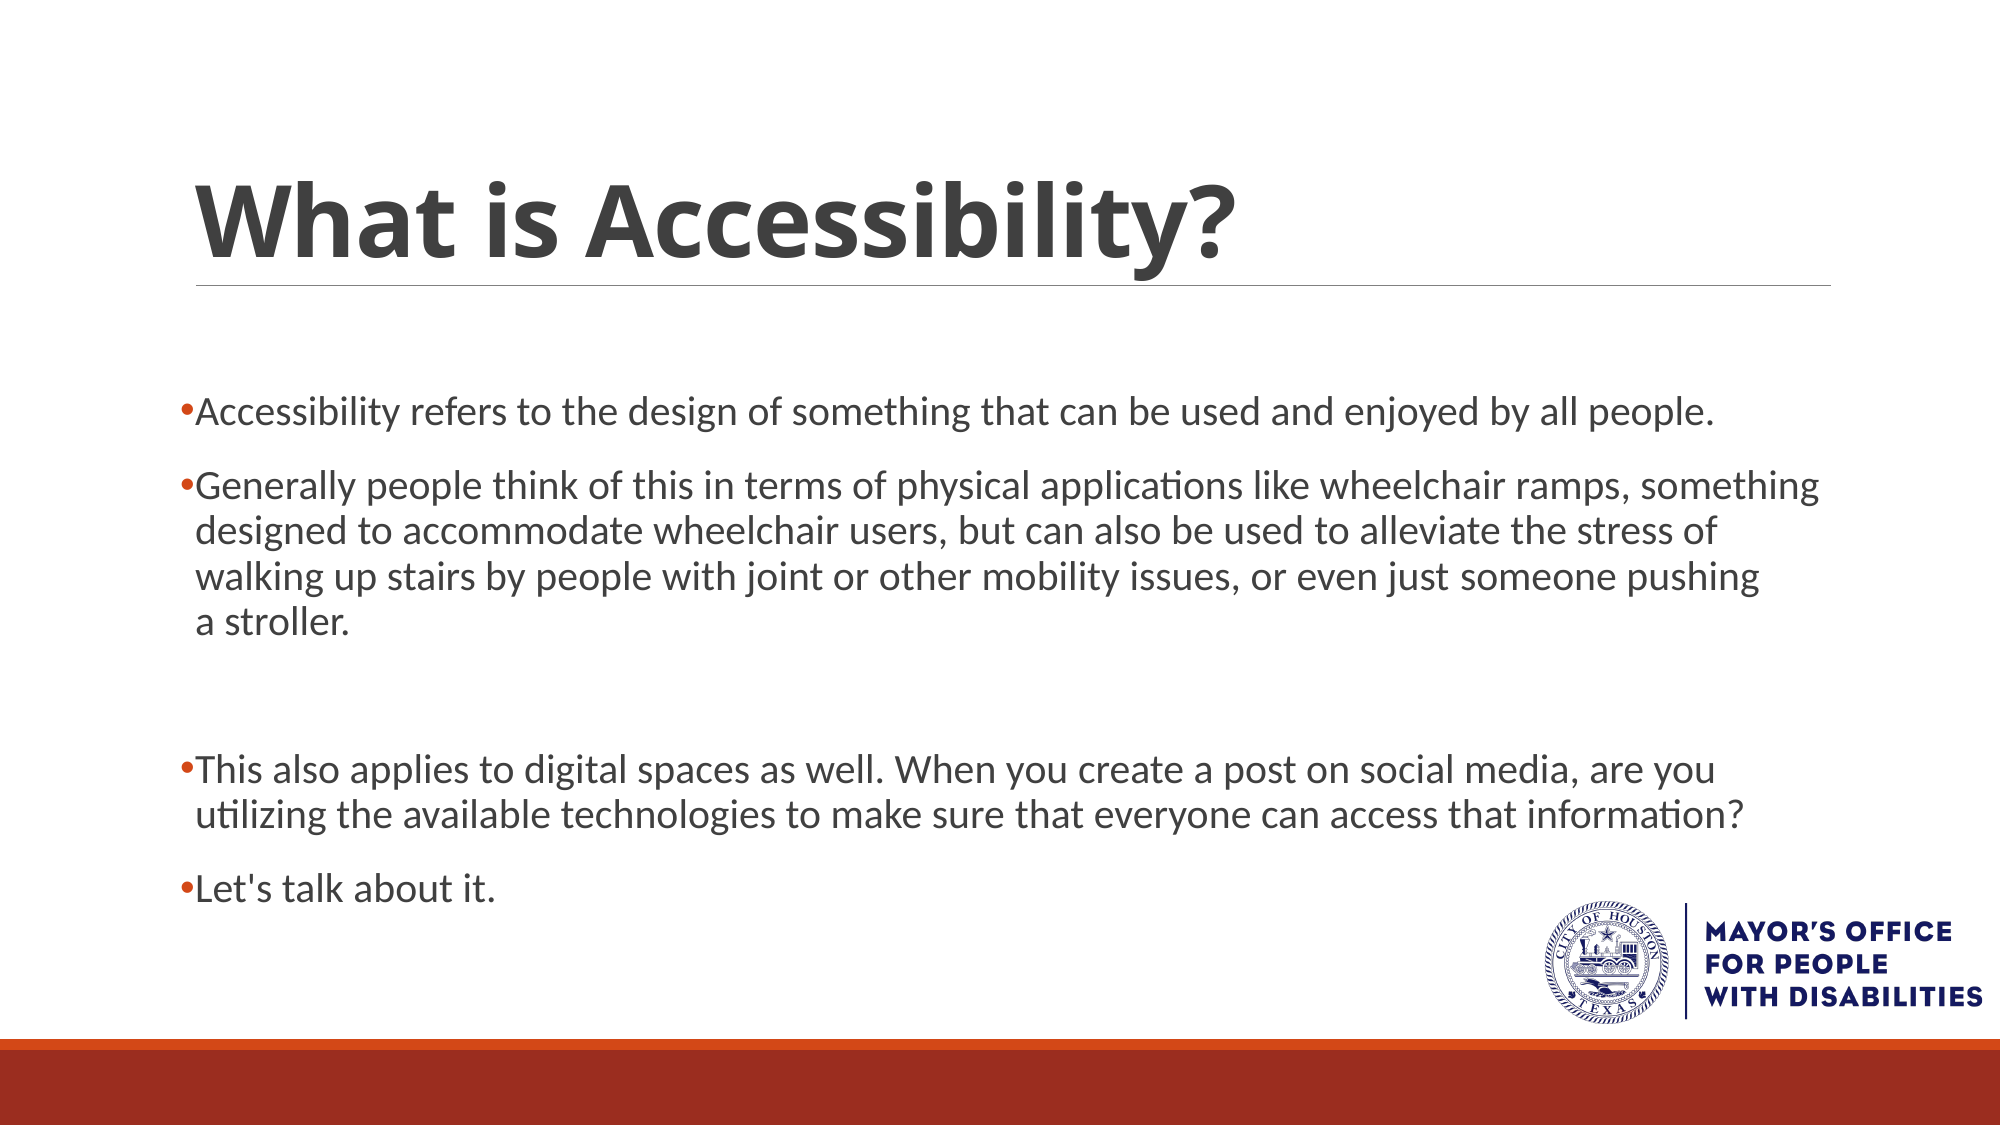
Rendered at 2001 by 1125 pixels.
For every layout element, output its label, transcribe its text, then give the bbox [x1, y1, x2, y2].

picture [1537, 884, 1989, 1041]
title What is Accessibility? [180, 47, 1830, 285]
list Accessibility refers to the design of something that can be used and enjoyed by all people. Generally people think of this in terms of physical applications like wheelchair ramps, something designed to accommodate wheelchair users, but can also be used to alleviate the stress of walking up stairs by people with joint or other mobility issues, or even just someone pushing a stroller. This also applies to digital spaces as well. When you create a post on social media, are you utilizing the available technologies to make sure that everyone can access that information? Let's talk about it. [180, 302, 1830, 963]
